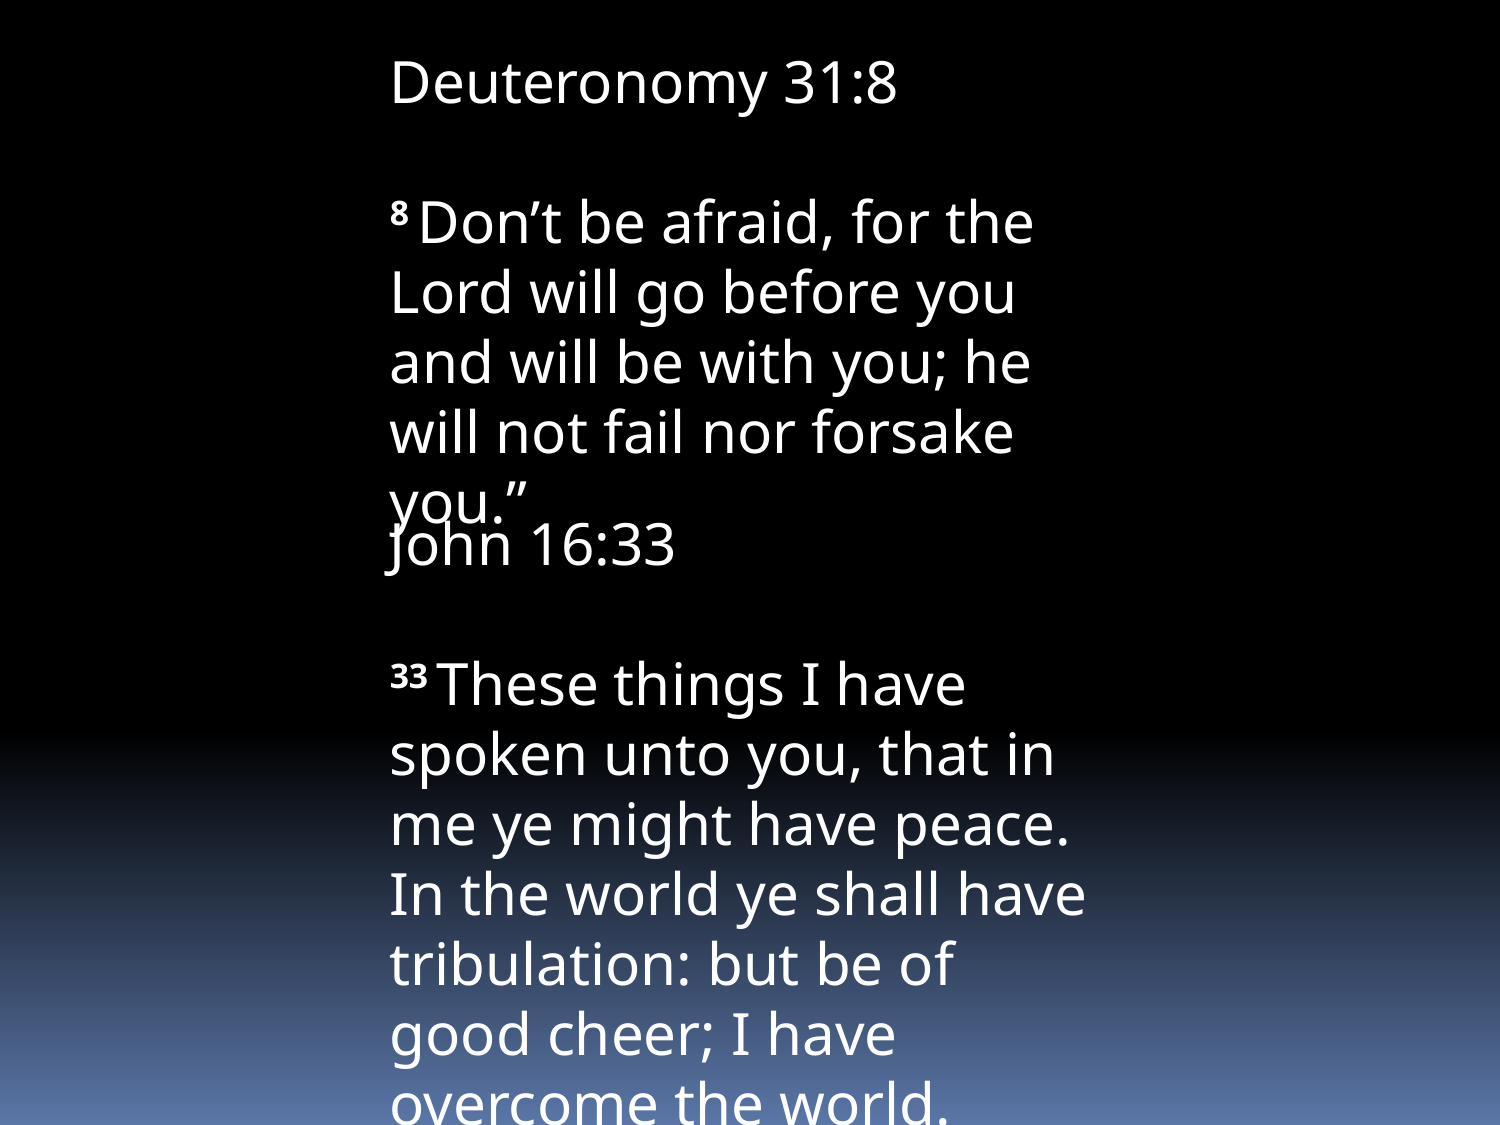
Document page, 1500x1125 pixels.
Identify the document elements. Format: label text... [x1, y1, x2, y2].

text_box Deuteronomy 31:8 8 Don’t be afraid, for the Lord will go before you and will be with you; he will not fail nor forsake you.” [374, 37, 1125, 500]
text_box John 16:33 33 These things I have spoken unto you, that in me ye might have peace. In the world ye shall have tribulation: but be of good cheer; I have overcome the world. [374, 500, 1125, 1125]
